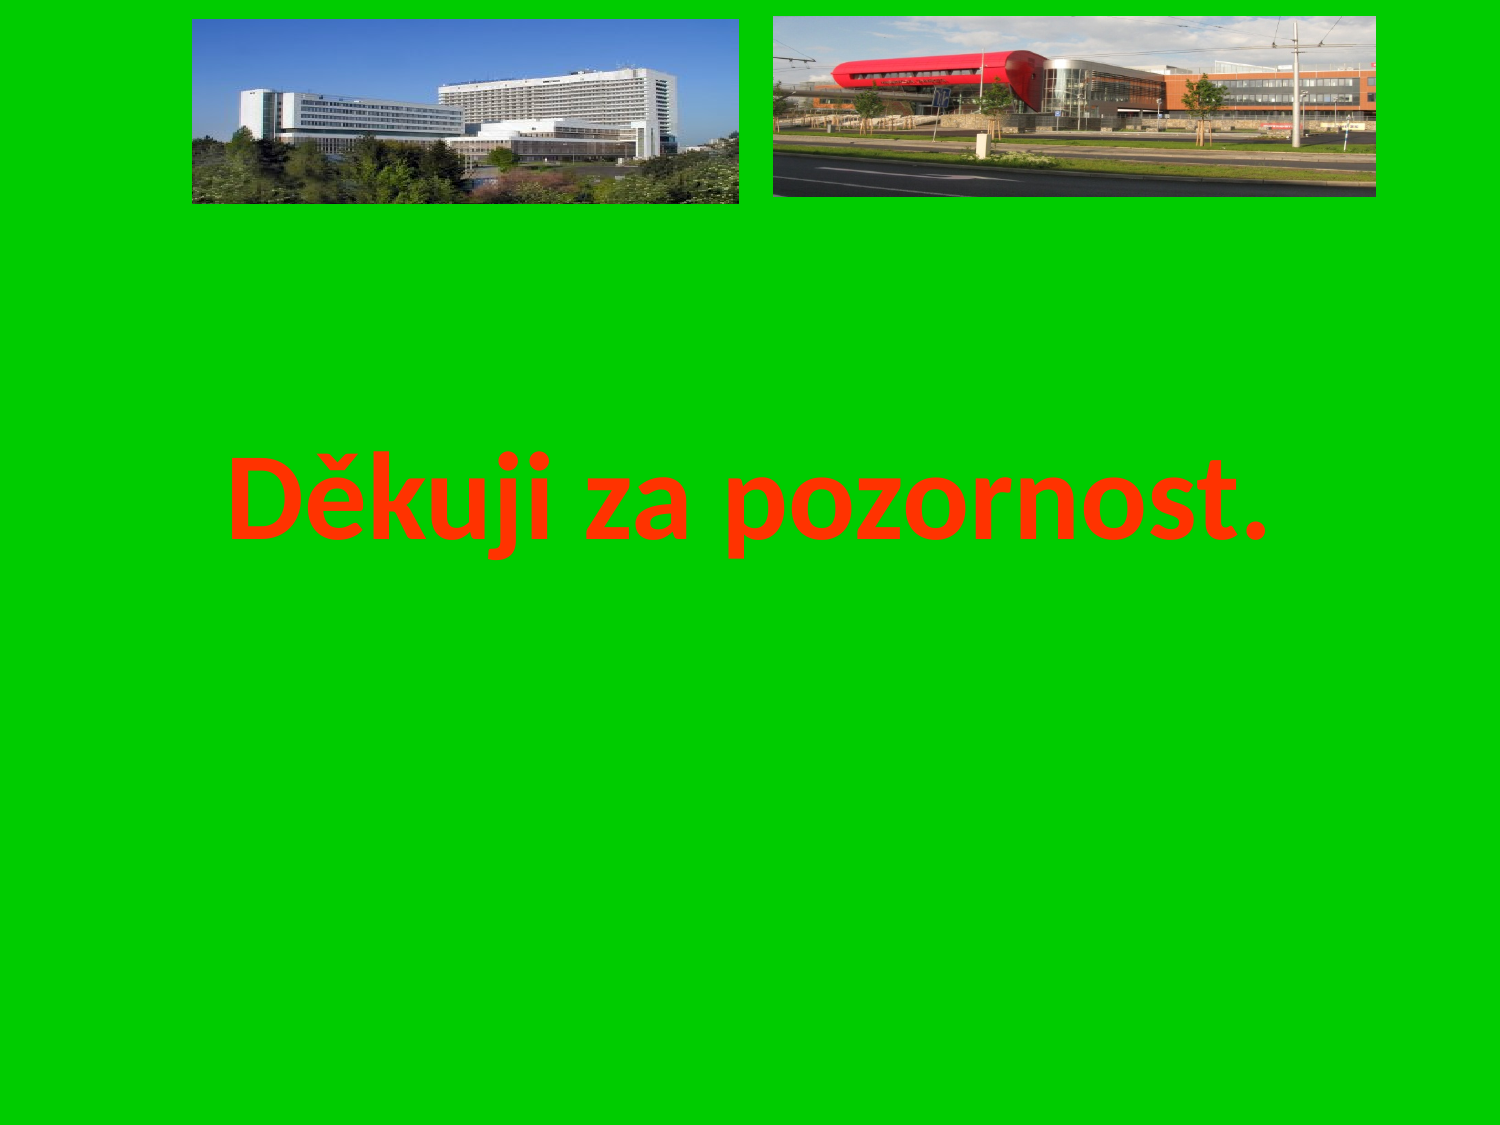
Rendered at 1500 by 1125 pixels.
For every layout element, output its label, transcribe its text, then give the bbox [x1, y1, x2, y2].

picture [773, 16, 1377, 197]
picture [192, 18, 739, 204]
title Děkuji za pozornost. [112, 368, 1388, 610]
